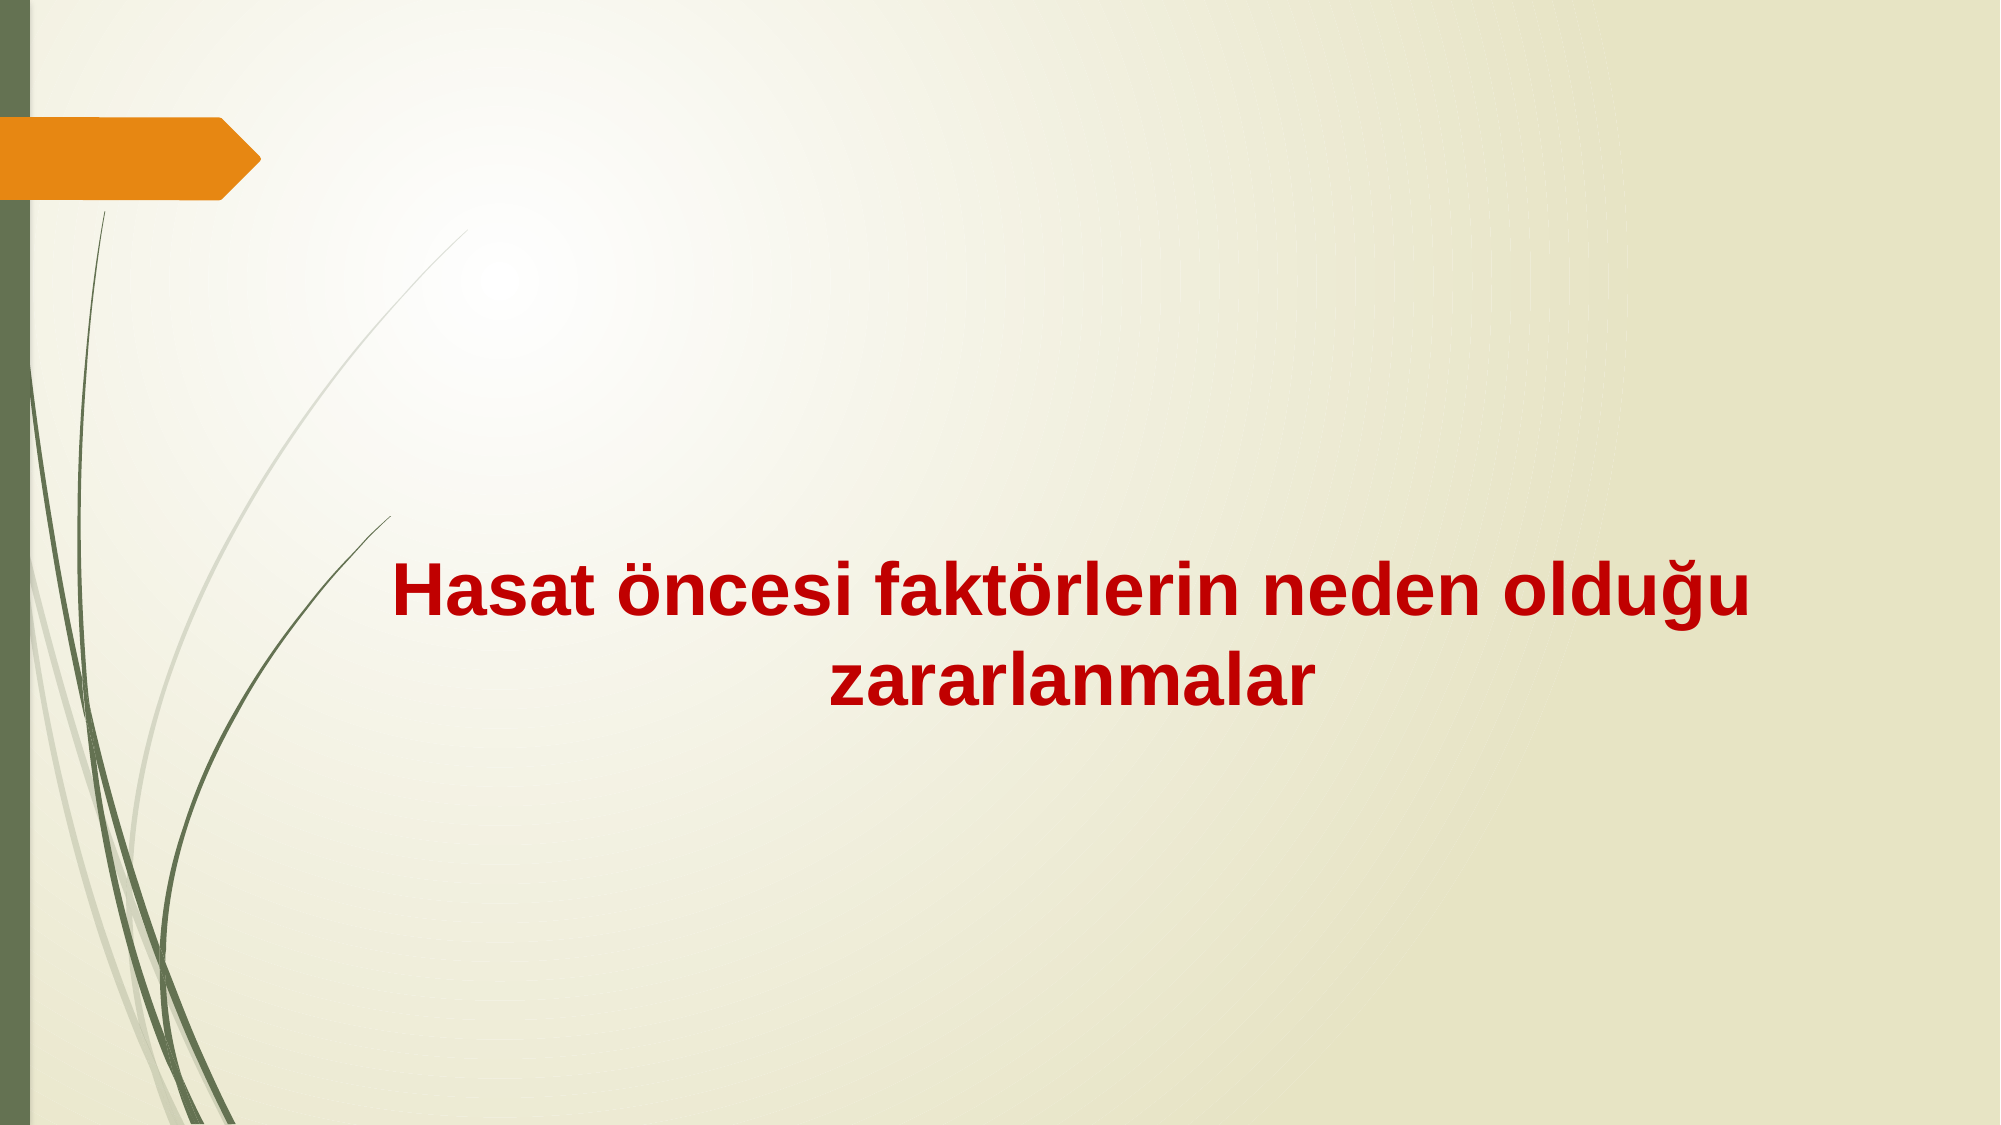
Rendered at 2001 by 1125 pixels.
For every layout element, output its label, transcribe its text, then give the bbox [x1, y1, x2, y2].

title Hasat öncesi faktörlerin neden olduğu zararlanmalar [341, 532, 1804, 743]
